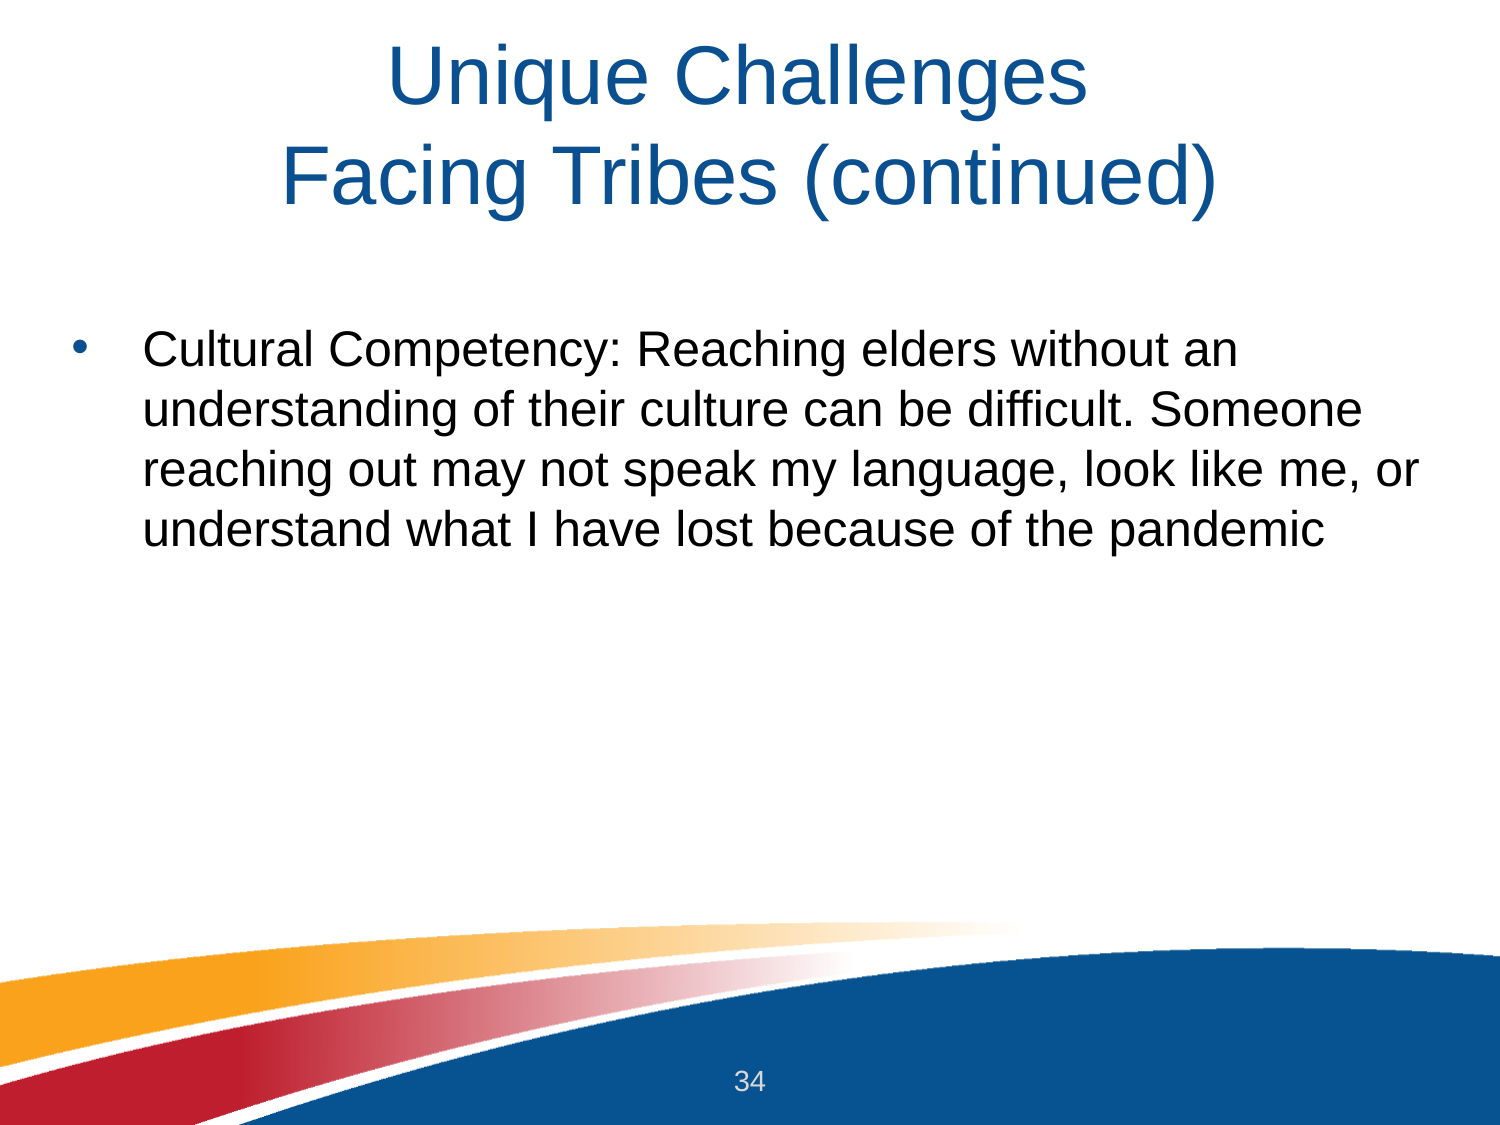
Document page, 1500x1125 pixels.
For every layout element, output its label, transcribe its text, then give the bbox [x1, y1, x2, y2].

title Unique Challenges Facing Tribes (continued) [75, 28, 1425, 214]
picture [0, 887, 1500, 1125]
list Cultural Competency: Reaching elders without an understanding of their culture can be difficult. Someone reaching out may not speak my language, look like me, or understand what I have lost because of the pandemic [52, 309, 1448, 947]
